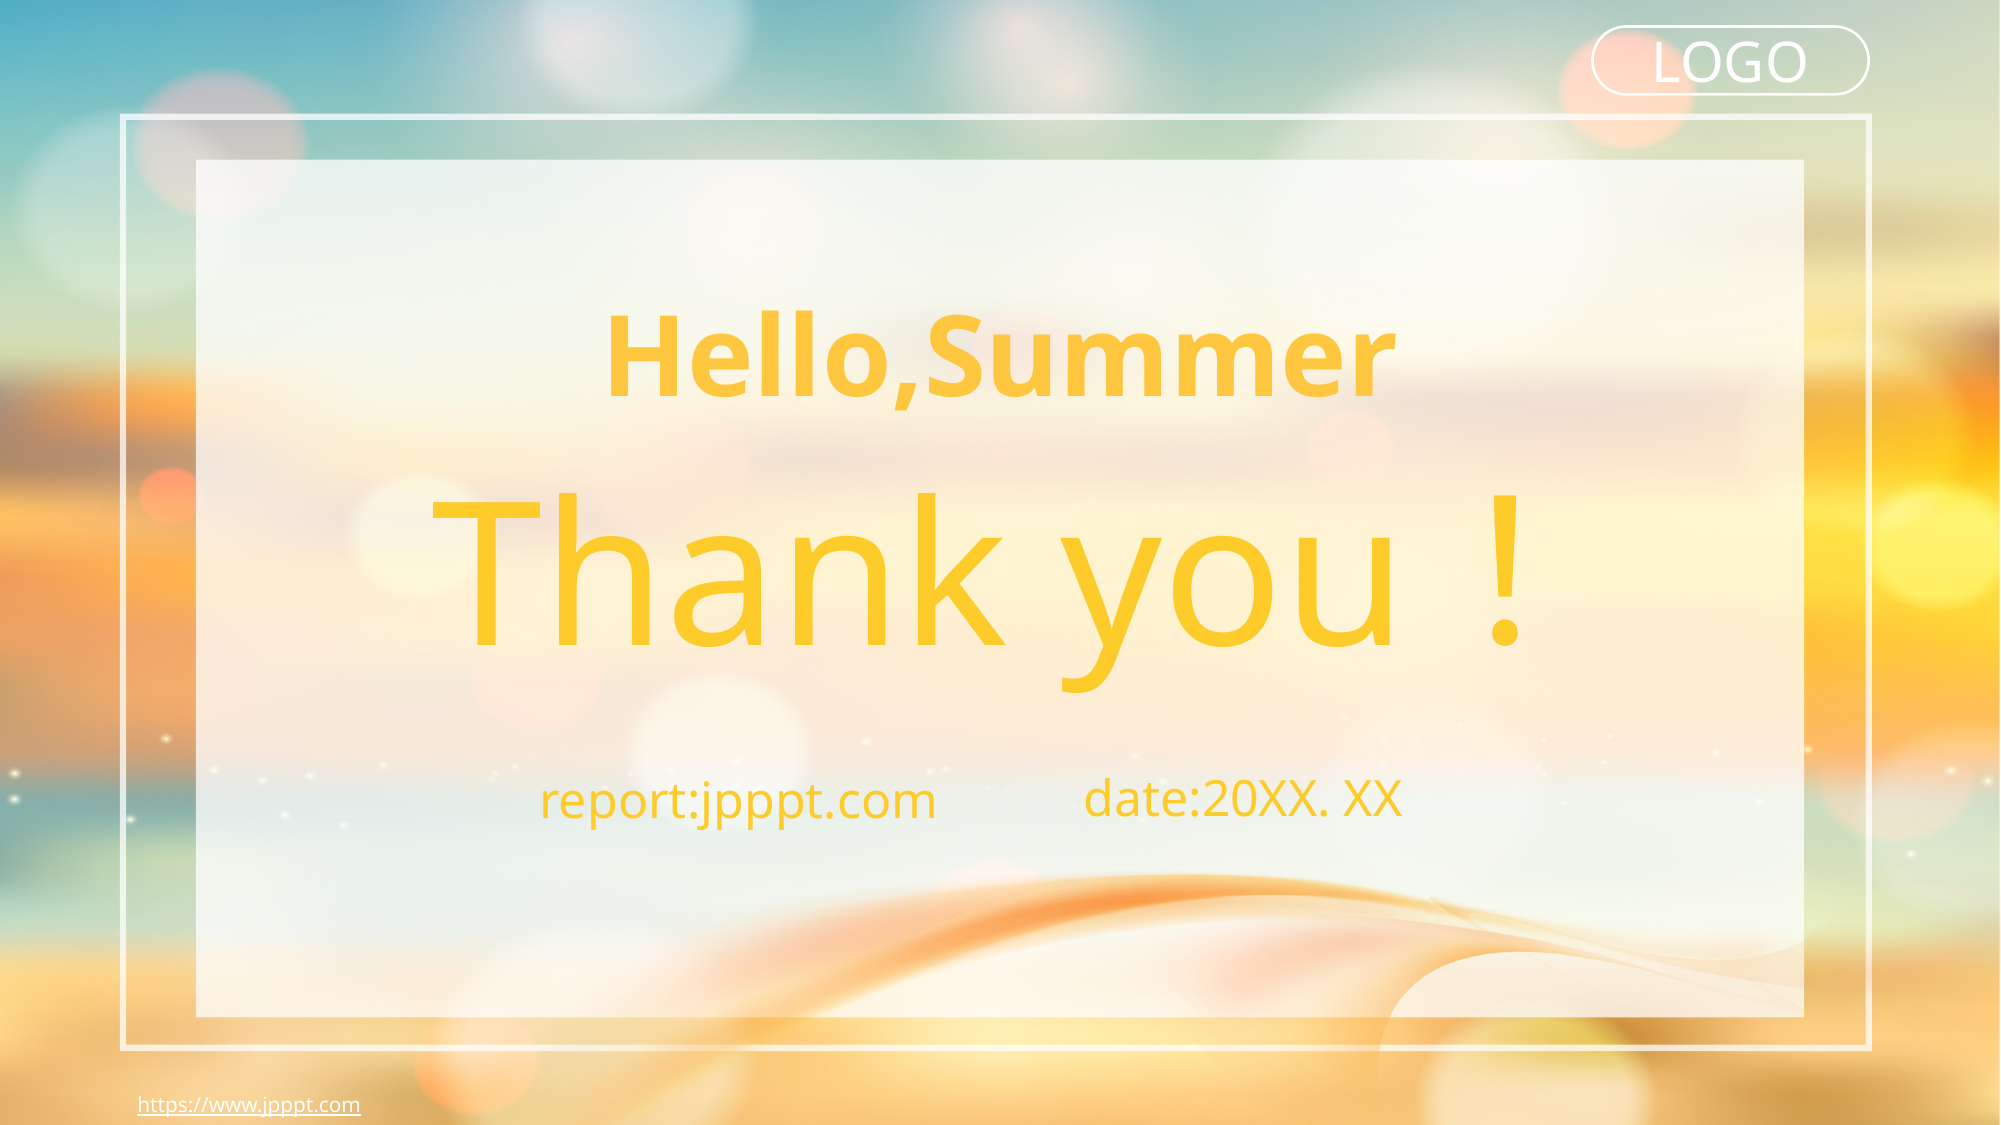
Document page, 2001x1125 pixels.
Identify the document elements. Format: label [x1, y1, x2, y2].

text_box [122, 116, 1869, 1048]
picture [0, 0, 2001, 1125]
